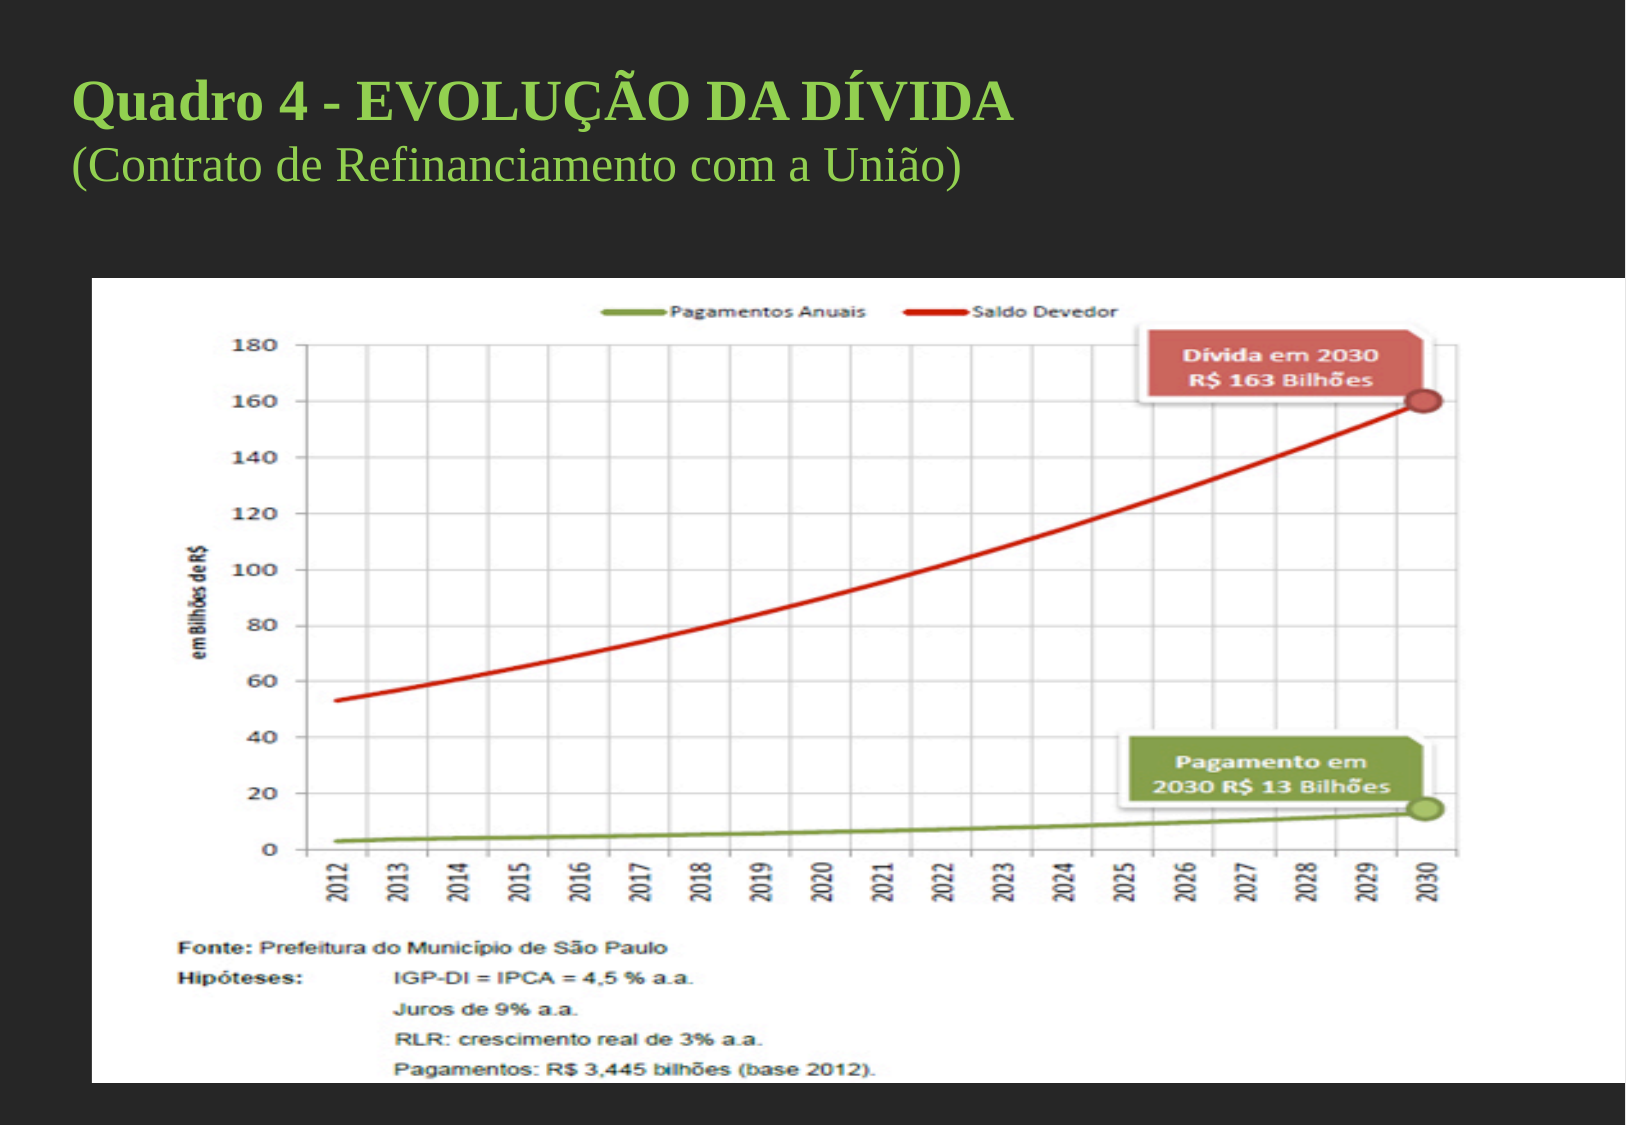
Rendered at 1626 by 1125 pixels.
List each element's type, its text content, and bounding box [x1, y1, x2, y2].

picture [91, 278, 1625, 1083]
text_box Quadro 4 - EVOLUÇÃO DA DÍVIDA (Contrato de Refinanciamento com a União) [56, 54, 1625, 270]
